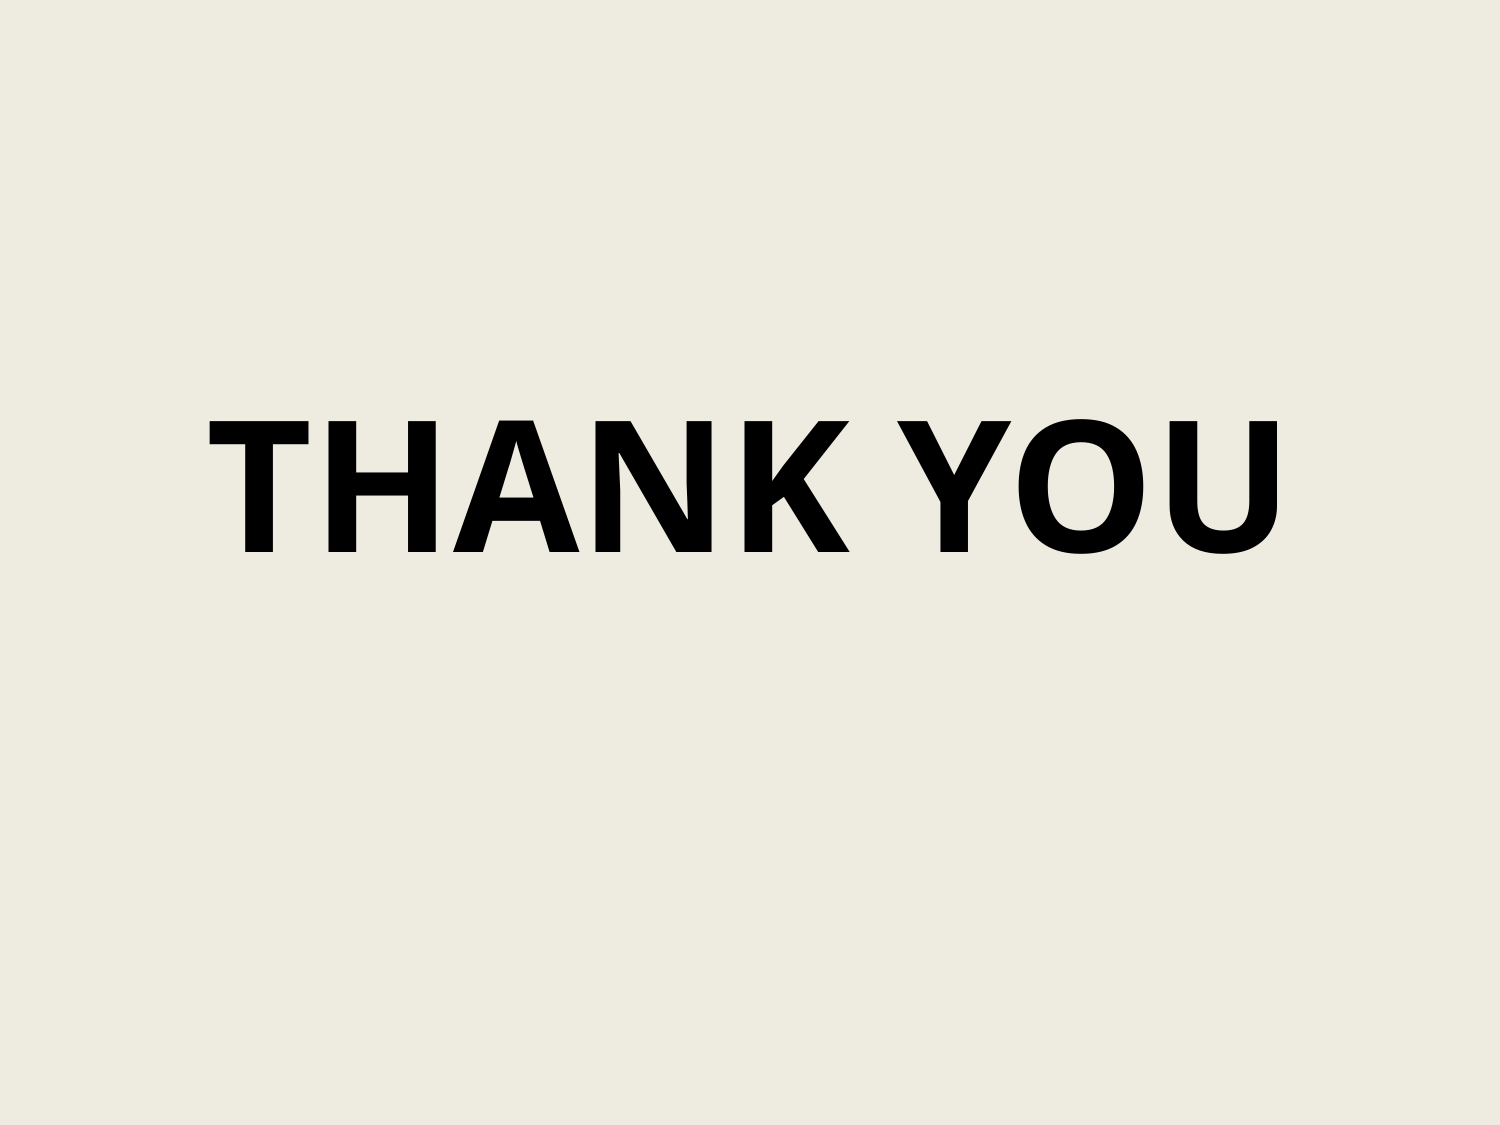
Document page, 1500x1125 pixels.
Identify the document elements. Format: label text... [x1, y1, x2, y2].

title THANK YOU [75, 45, 1425, 913]
